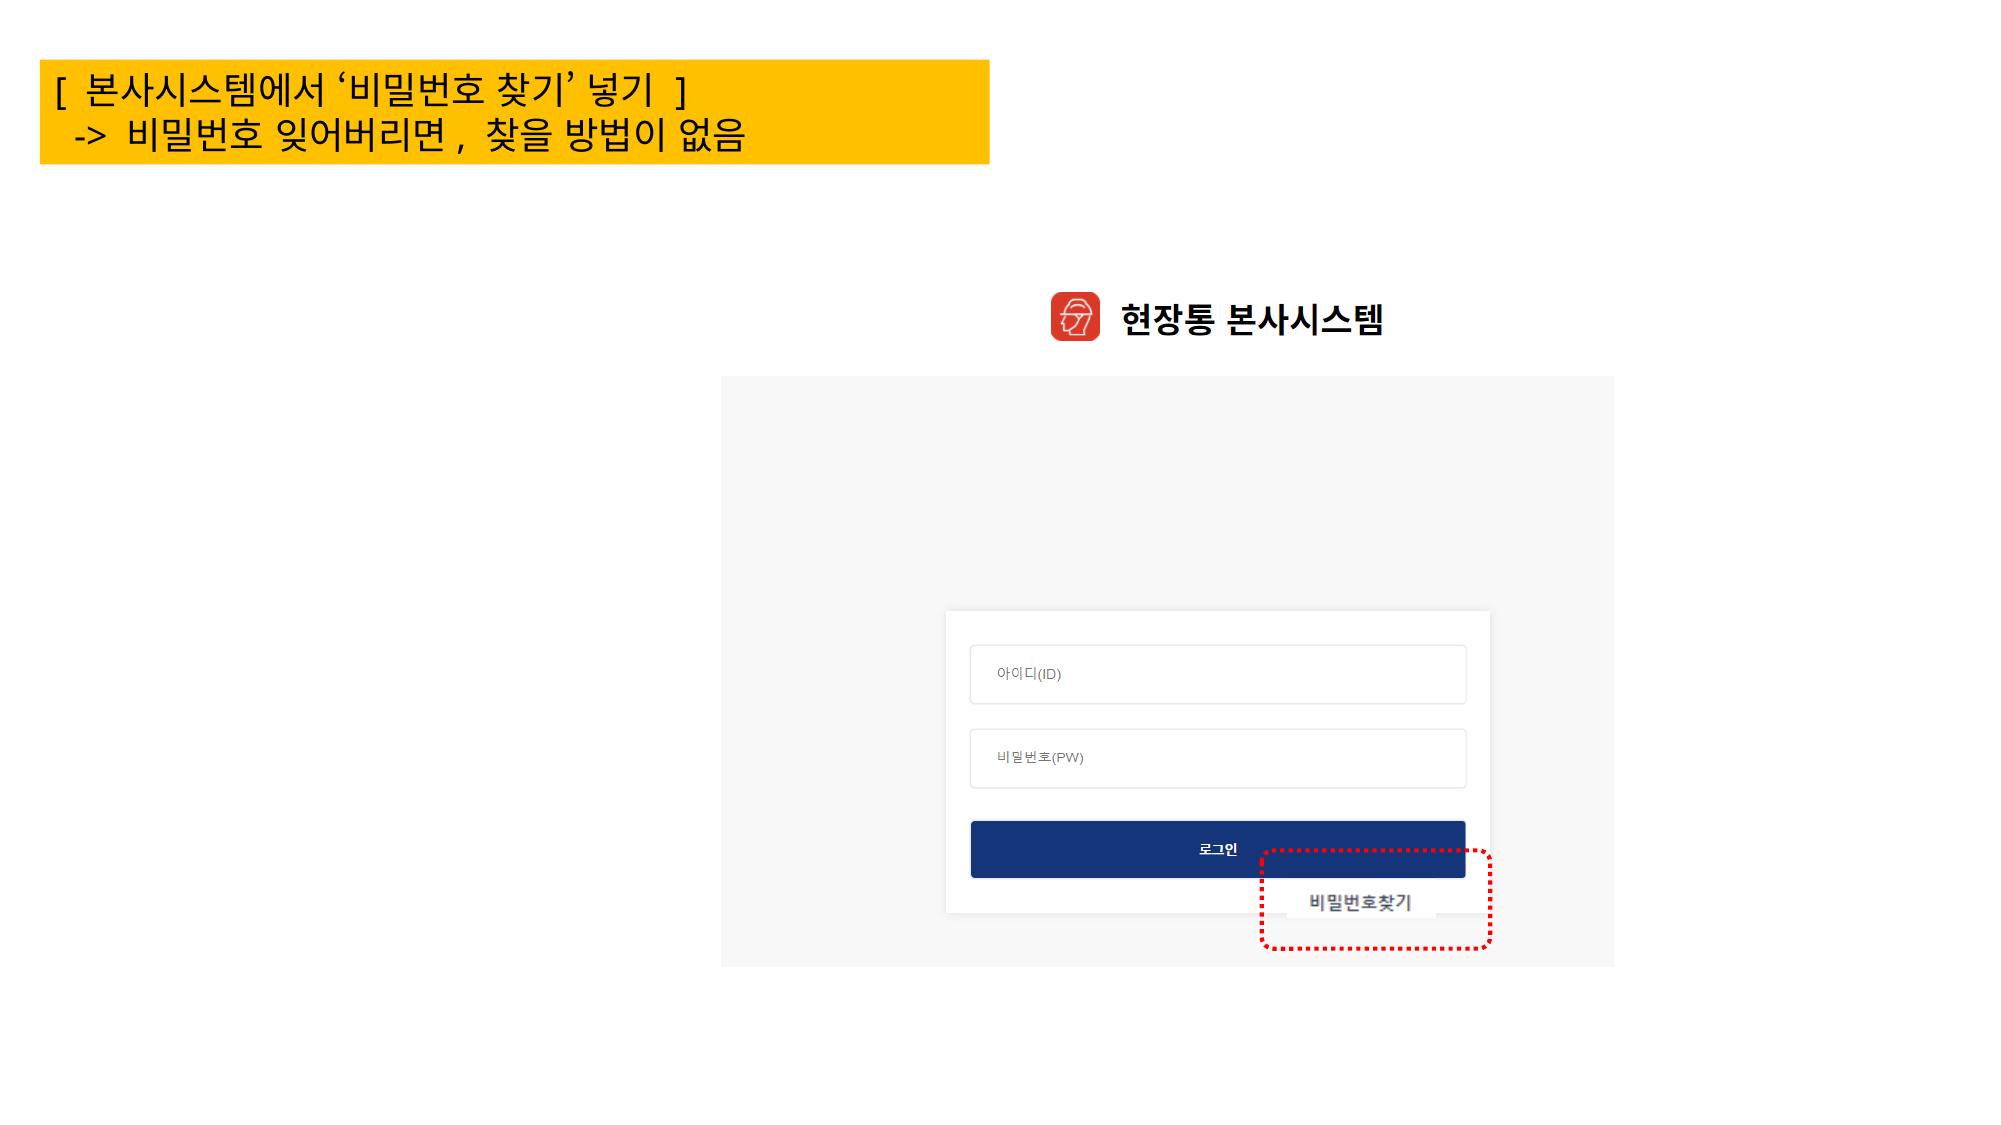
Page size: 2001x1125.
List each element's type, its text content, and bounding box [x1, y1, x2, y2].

picture [721, 265, 1614, 967]
text_box [ 본사시스템에서 ‘비밀번호 찾기’ 넣기 ] -> 비밀번호 잊어버리면, 찾을 방법이 없음 [39, 59, 990, 165]
